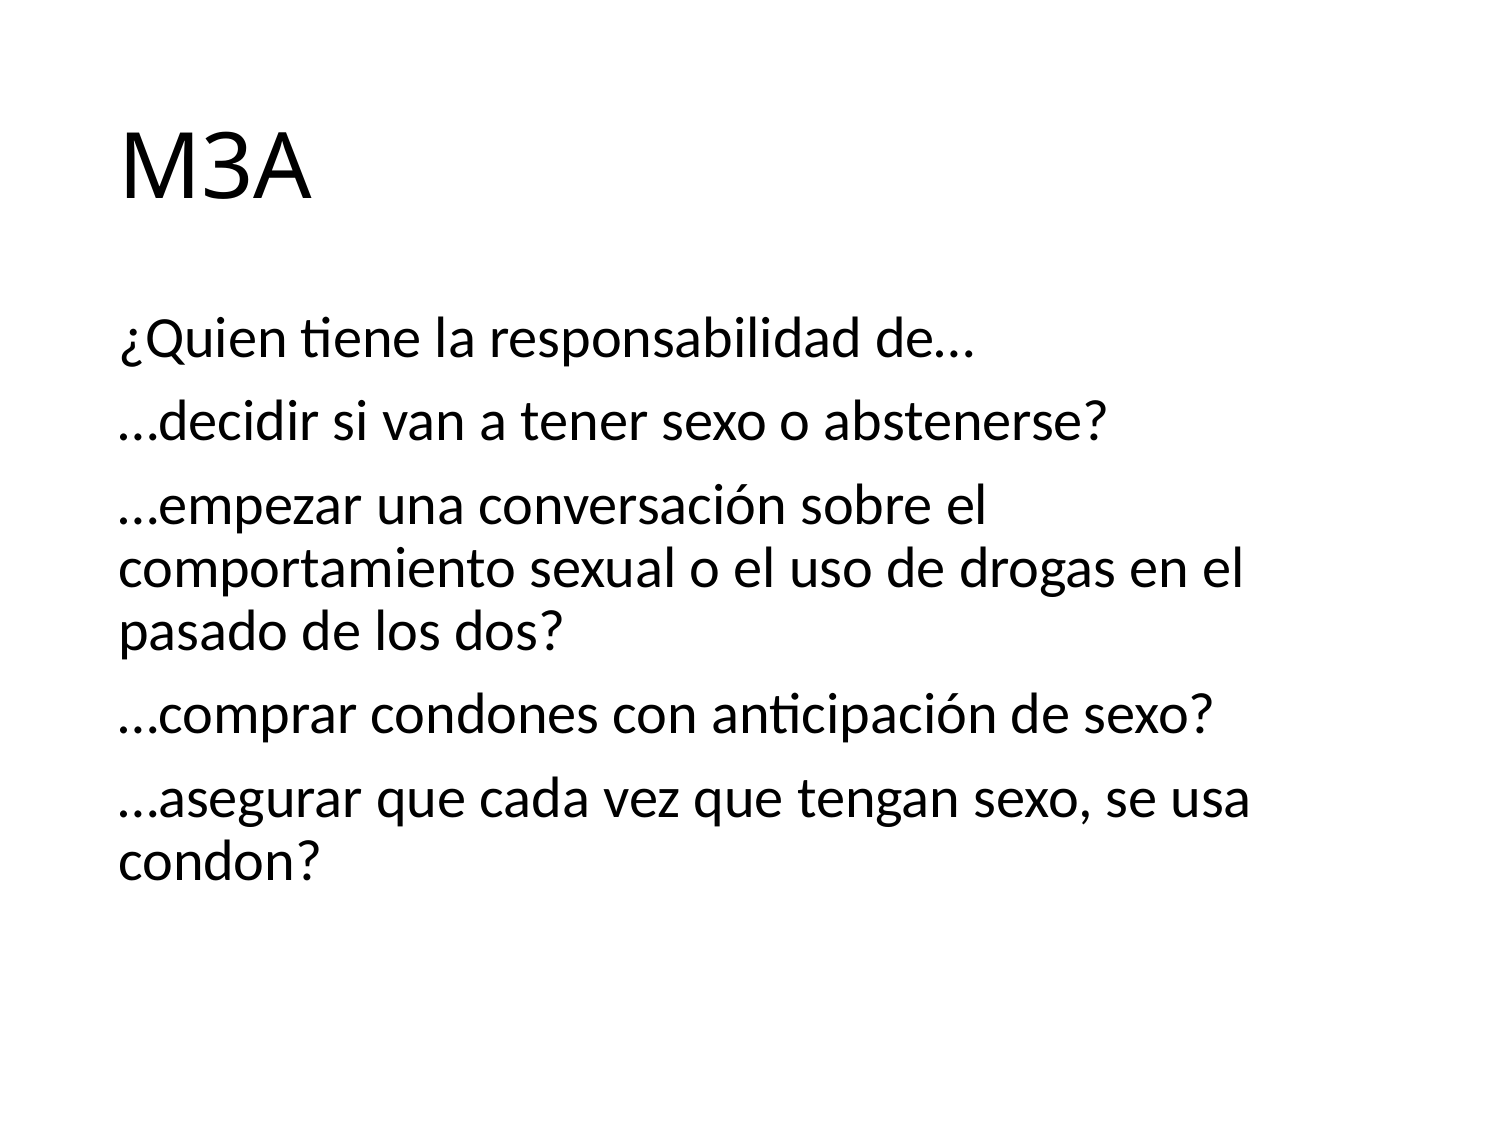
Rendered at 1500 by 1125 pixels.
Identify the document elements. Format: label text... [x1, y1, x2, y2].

list ¿Quien tiene la responsabilidad de… …decidir si van a tener sexo o abstenerse? …empezar una conversación sobre el comportamiento sexual o el uso de drogas en el pasado de los dos? …comprar condones con anticipación de sexo? …asegurar que cada vez que tengan sexo, se usa condon? [103, 299, 1397, 1014]
title M3A [103, 59, 1397, 278]
